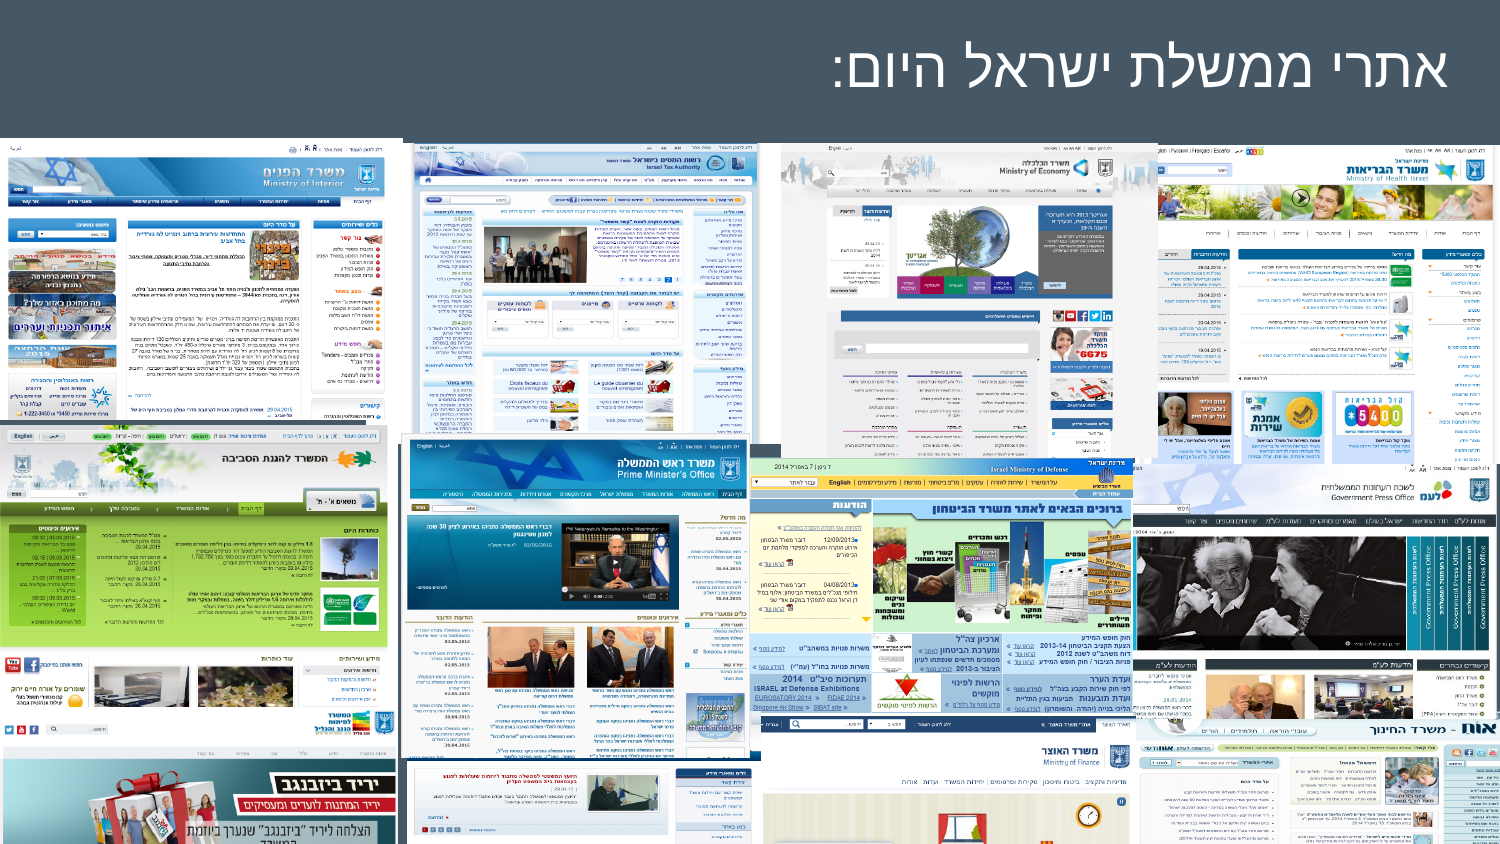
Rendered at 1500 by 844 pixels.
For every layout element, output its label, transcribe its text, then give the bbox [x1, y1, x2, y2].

picture [0, 138, 1500, 844]
text_box אתרי ממשלת ישראל היום: [621, 24, 1464, 107]
